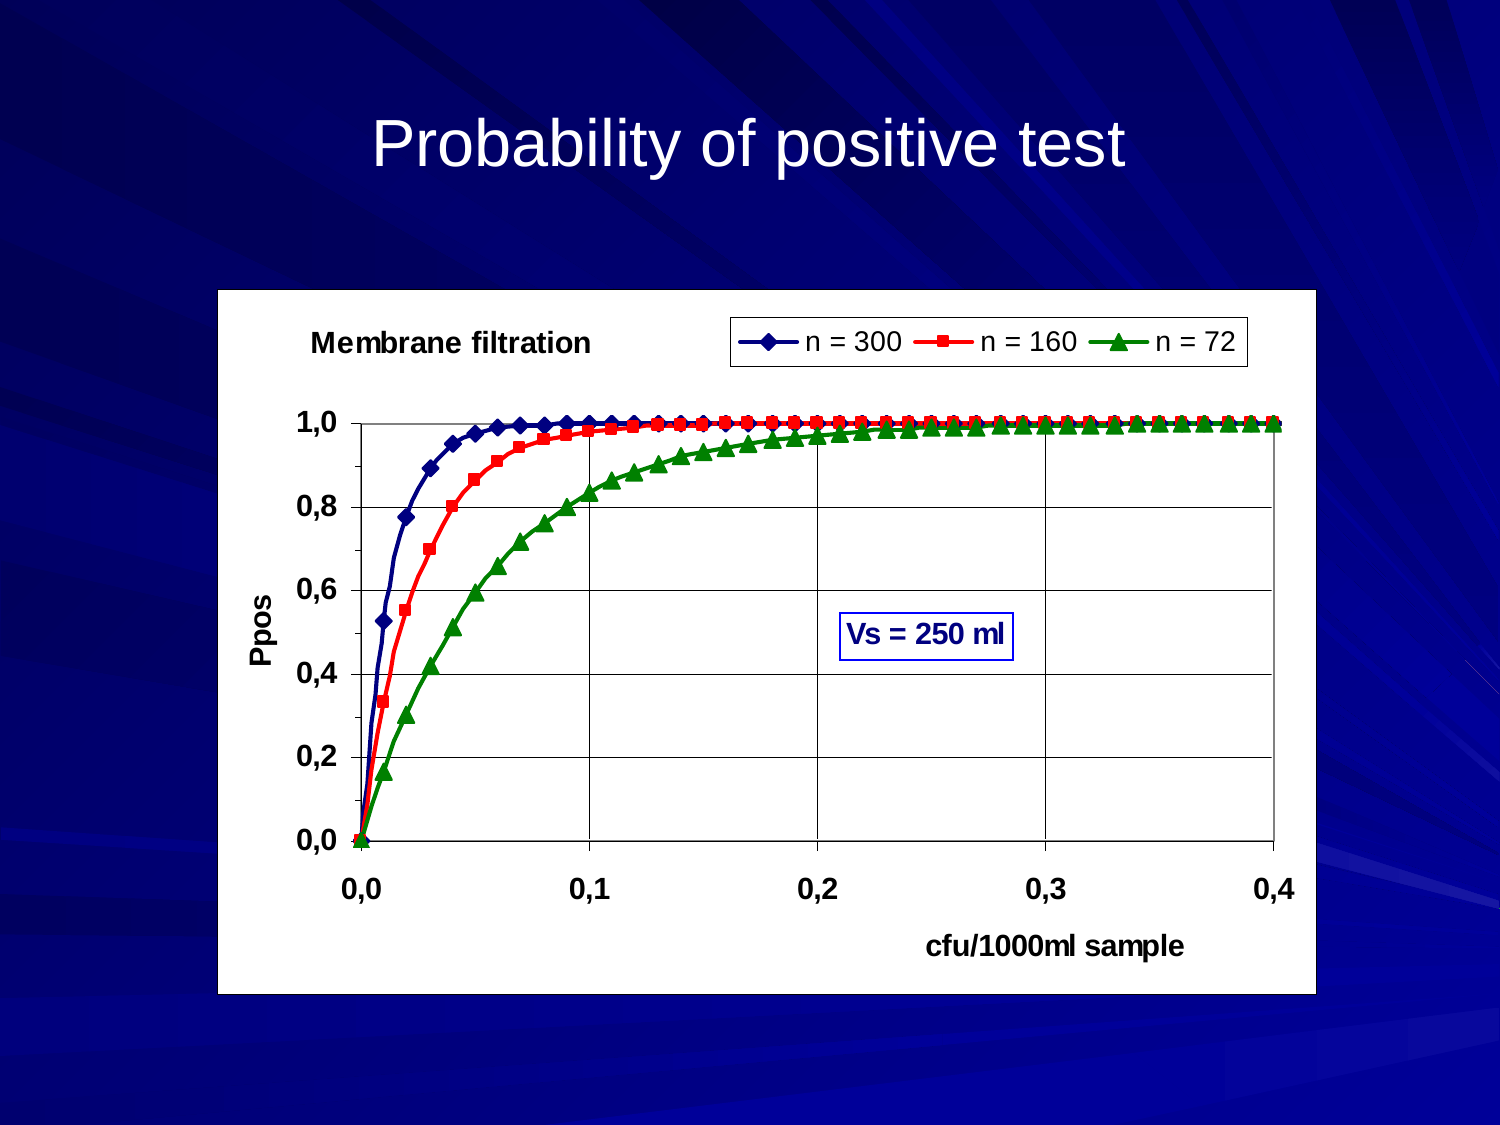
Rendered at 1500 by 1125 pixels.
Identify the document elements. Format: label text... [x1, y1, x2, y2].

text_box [206, 278, 1329, 1004]
title Probability of positive test [147, 45, 1350, 234]
